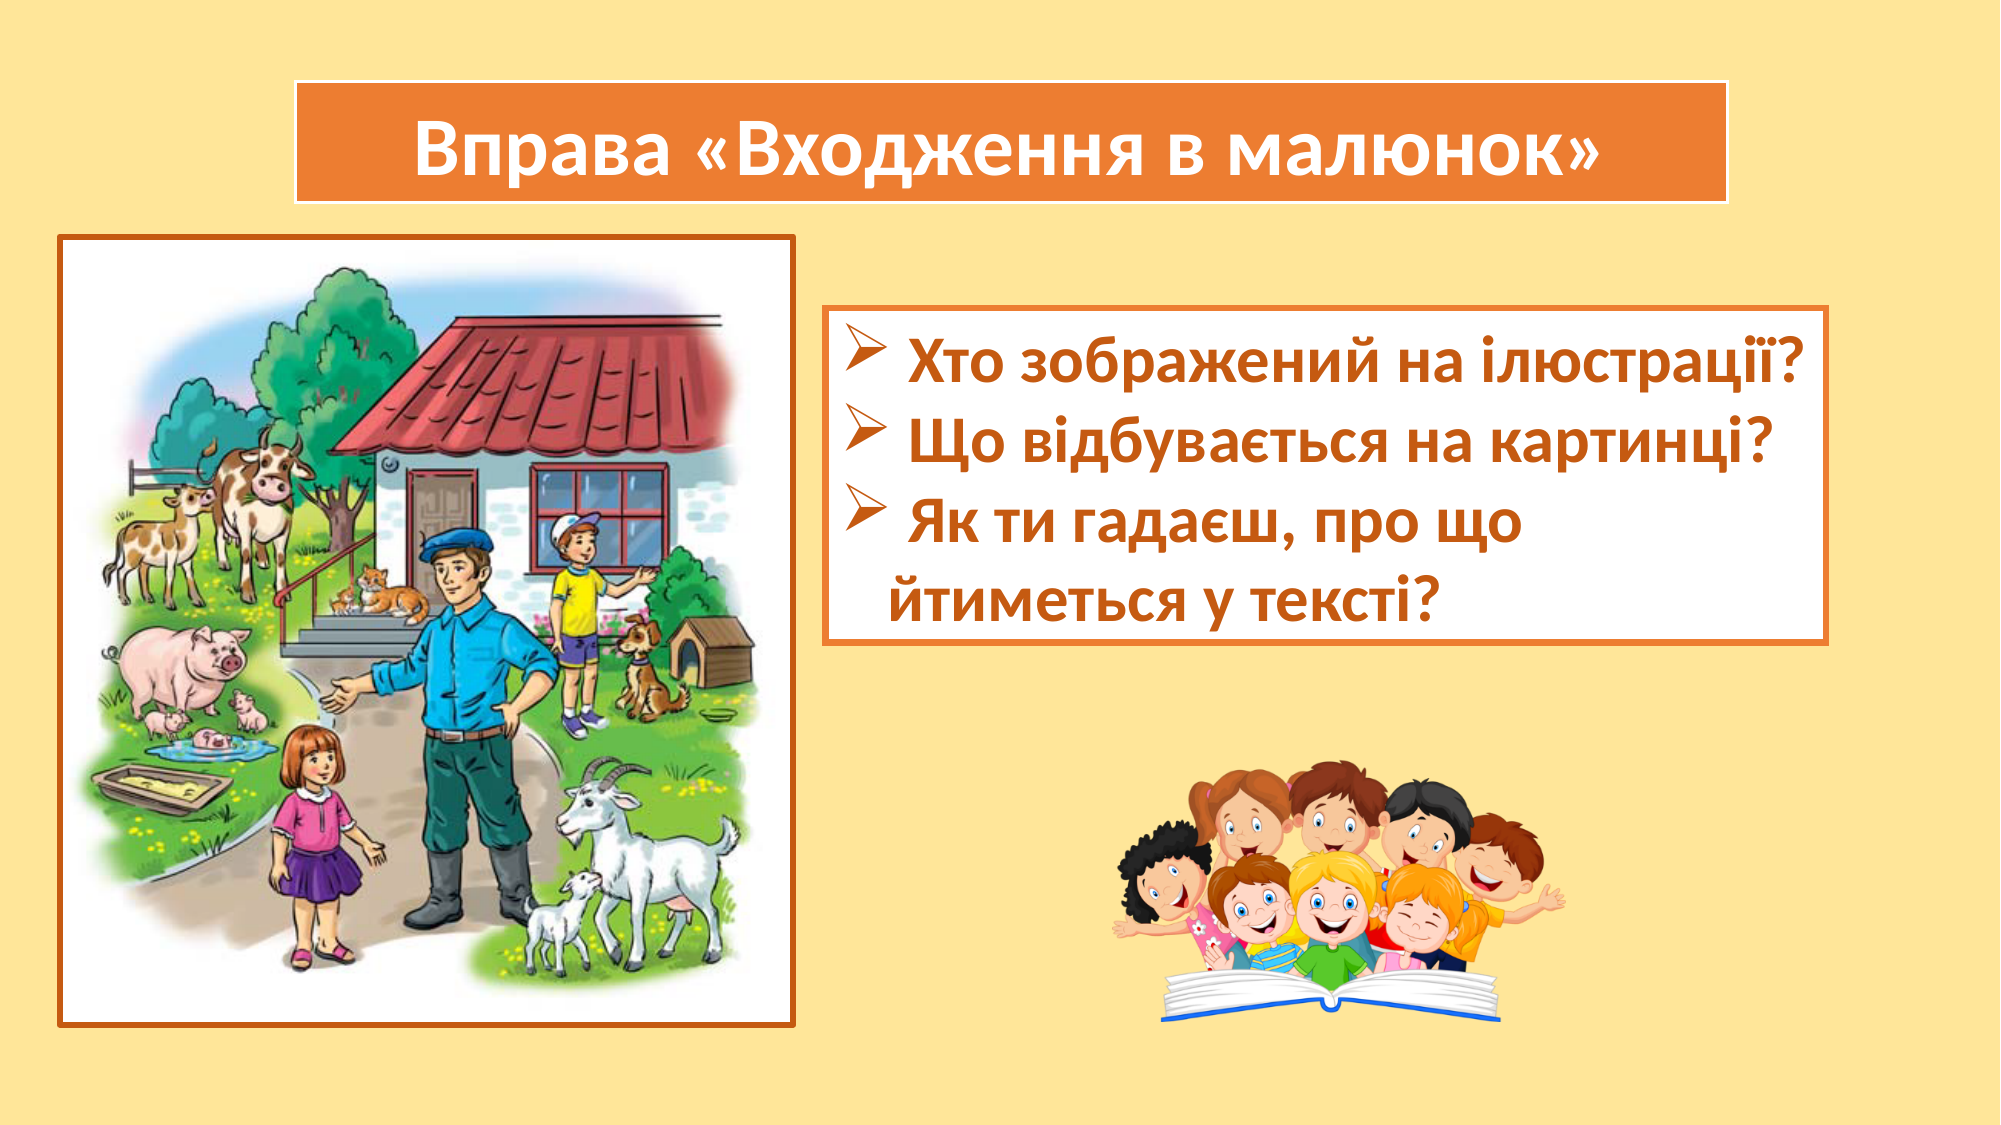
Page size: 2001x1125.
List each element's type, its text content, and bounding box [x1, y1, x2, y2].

text_box Вправа «Входження в малюнок» [294, 80, 1729, 204]
picture [62, 239, 791, 1022]
picture [1112, 758, 1566, 1022]
text_box Хто зображений на ілюстрації? Що відбувається на картинці? Як ти гадаєш, про що йтиметься у тексті? [825, 307, 1827, 644]
